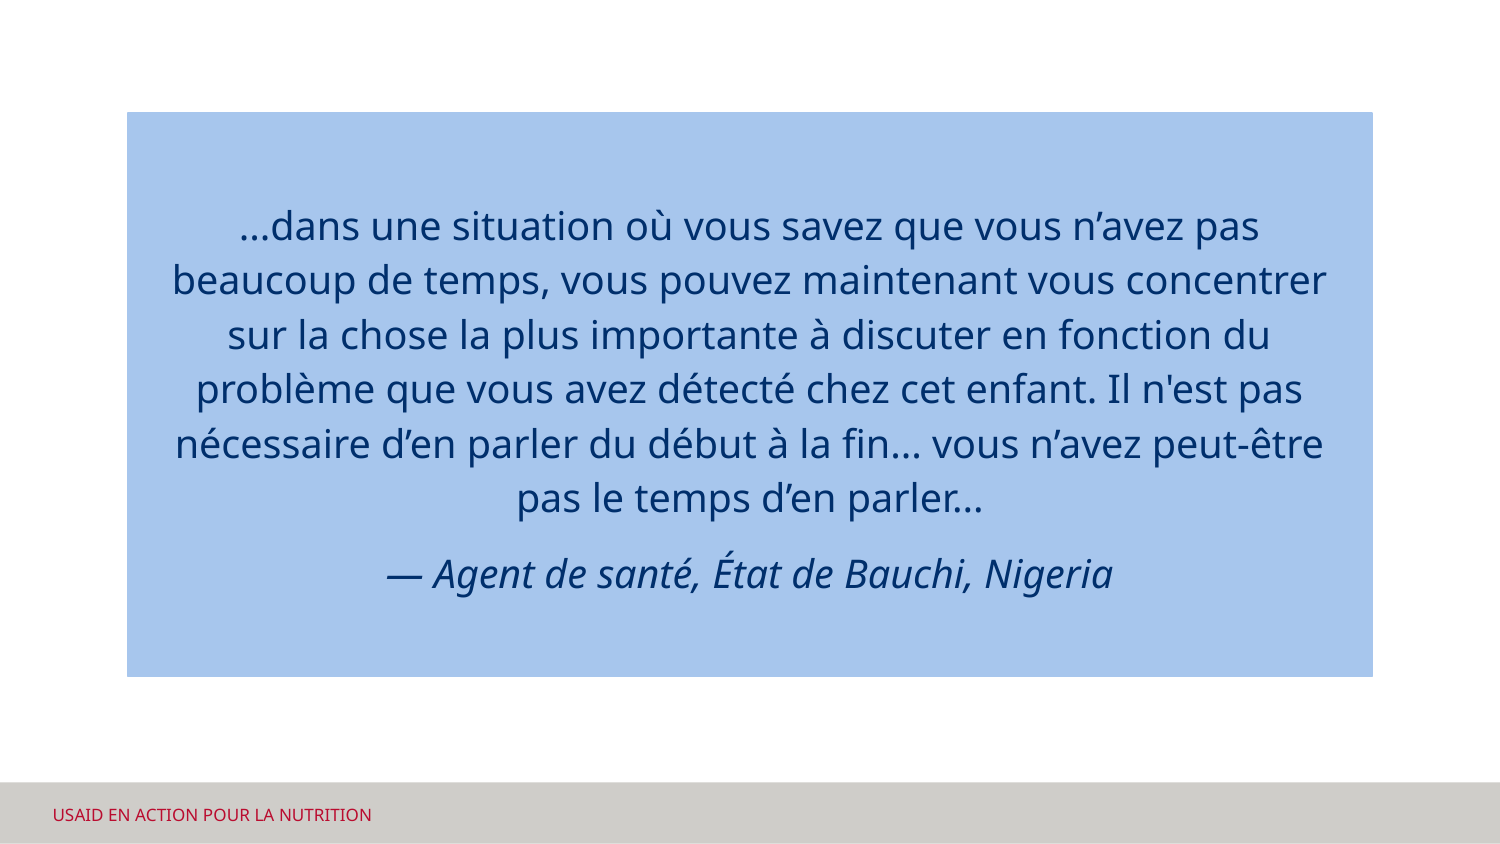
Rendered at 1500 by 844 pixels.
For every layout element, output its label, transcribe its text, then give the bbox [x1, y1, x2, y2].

text_box ...dans une situation où vous savez que vous n’avez pas beaucoup de temps, vous pouvez maintenant vous concentrer sur la chose la plus importante à discuter en fonction du problème que vous avez détecté chez cet enfant. Il n'est pas nécessaire d’en parler du début à la fin... vous n’avez peut-être pas le temps d’en parler... — Agent de santé, État de Bauchi, Nigeria [127, 112, 1372, 677]
